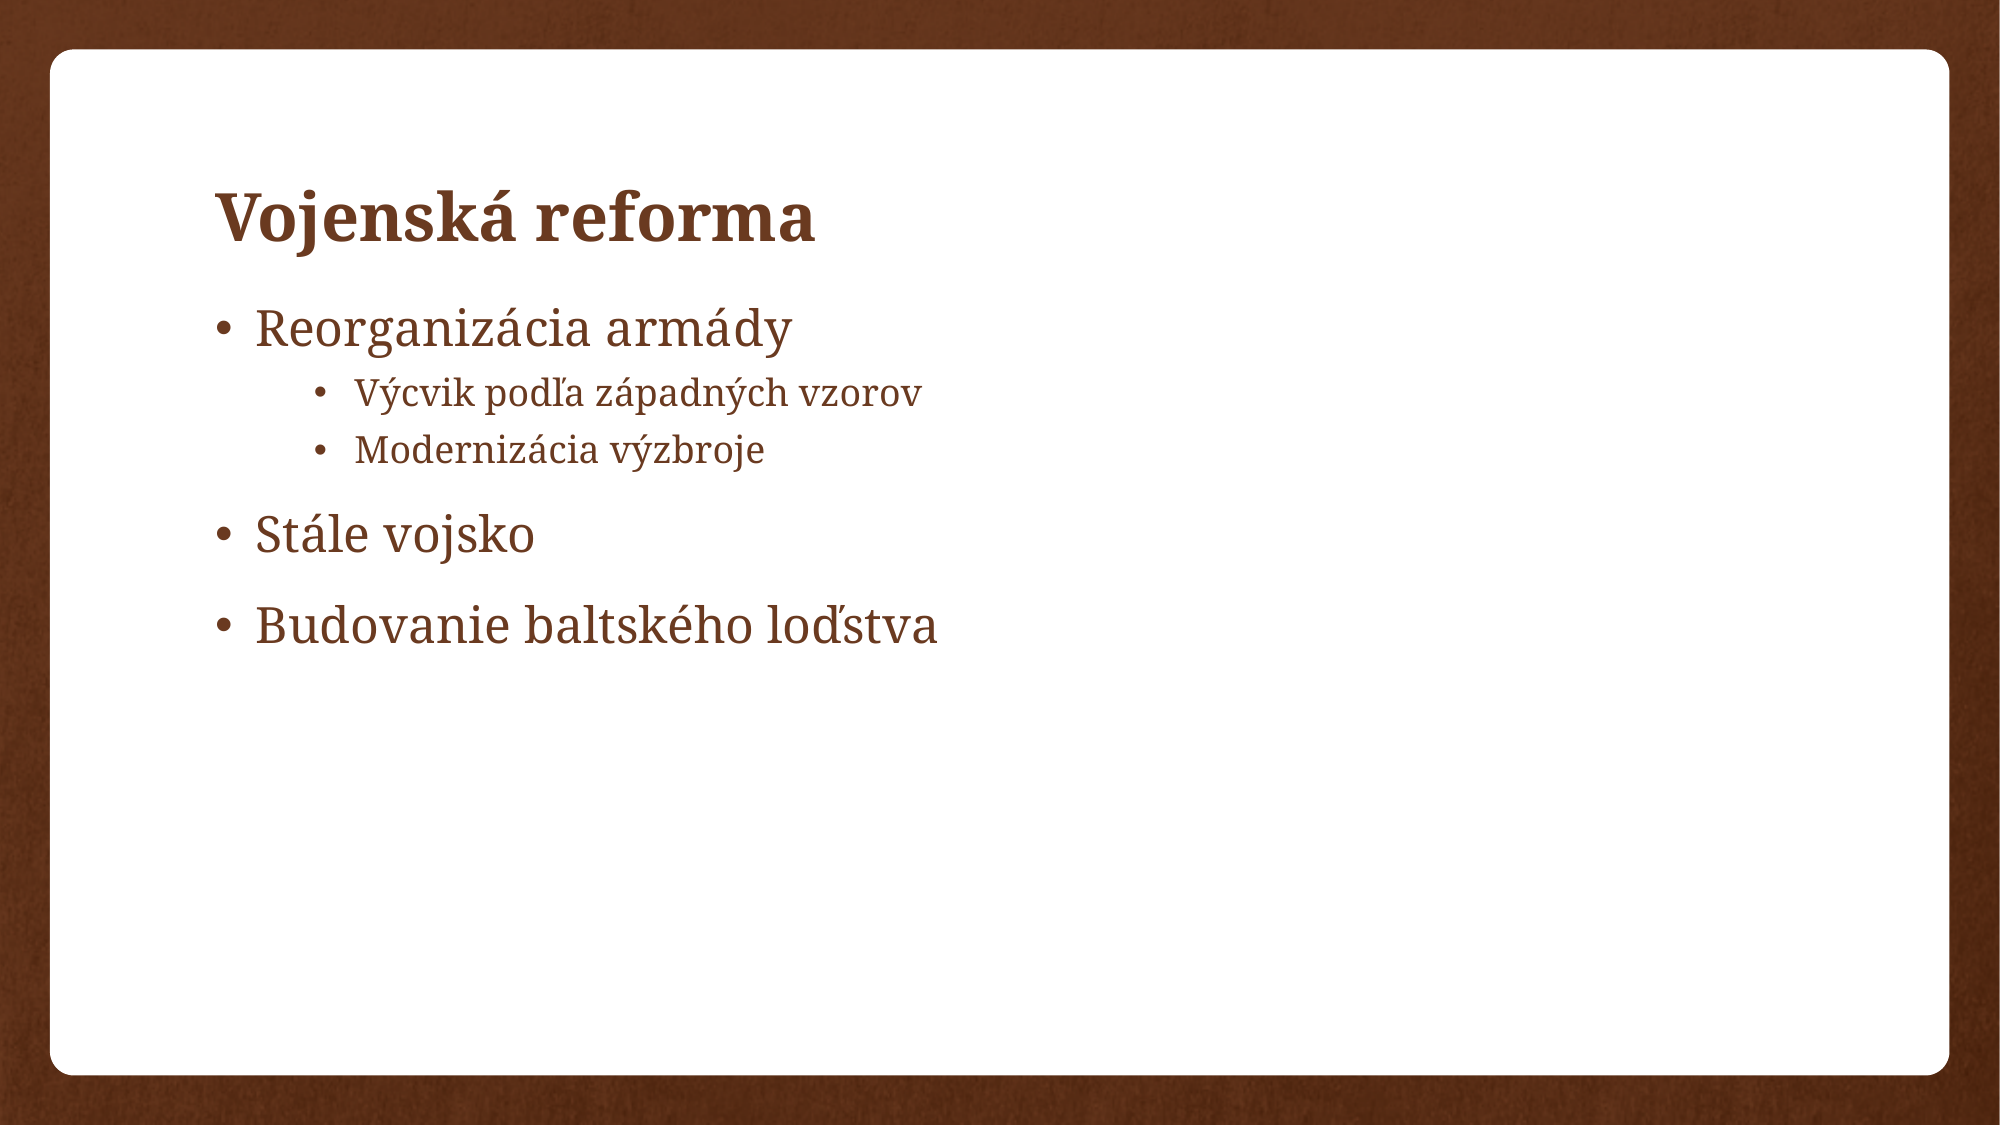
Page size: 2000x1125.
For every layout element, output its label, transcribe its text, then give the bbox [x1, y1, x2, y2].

title Vojenská reforma [199, 70, 1800, 263]
list Reorganizácia armády Výcvik podľa západných vzorov Modernizácia výzbroje Stále vojsko Budovanie baltského loďstva [199, 295, 1800, 996]
